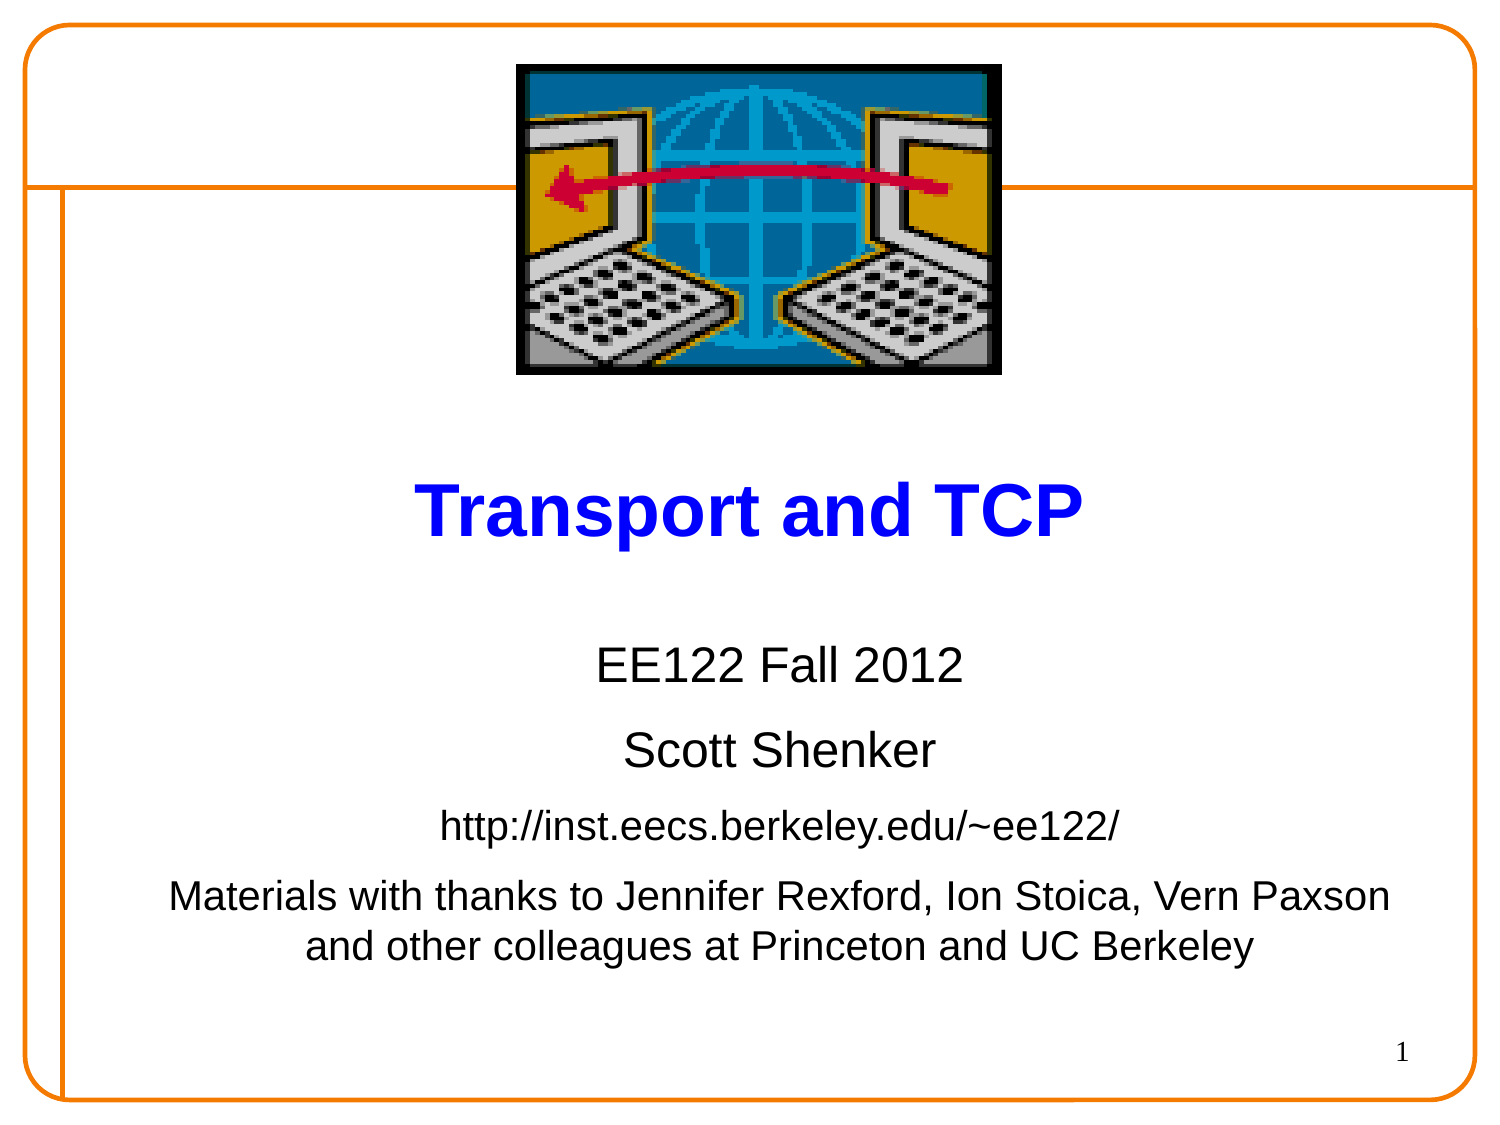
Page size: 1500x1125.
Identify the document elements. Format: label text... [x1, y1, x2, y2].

title Transport and TCP [112, 412, 1388, 600]
subtitle EE122 Fall 2012 Scott Shenker http://inst.eecs.berkeley.edu/~ee122/ Materials with thanks to Jennifer Rexford, Ion Stoica, Vern Paxson and other colleagues at Princeton and UC Berkeley [150, 624, 1410, 1075]
slide_number 1 [1074, 1024, 1426, 1103]
picture [516, 64, 1003, 376]
